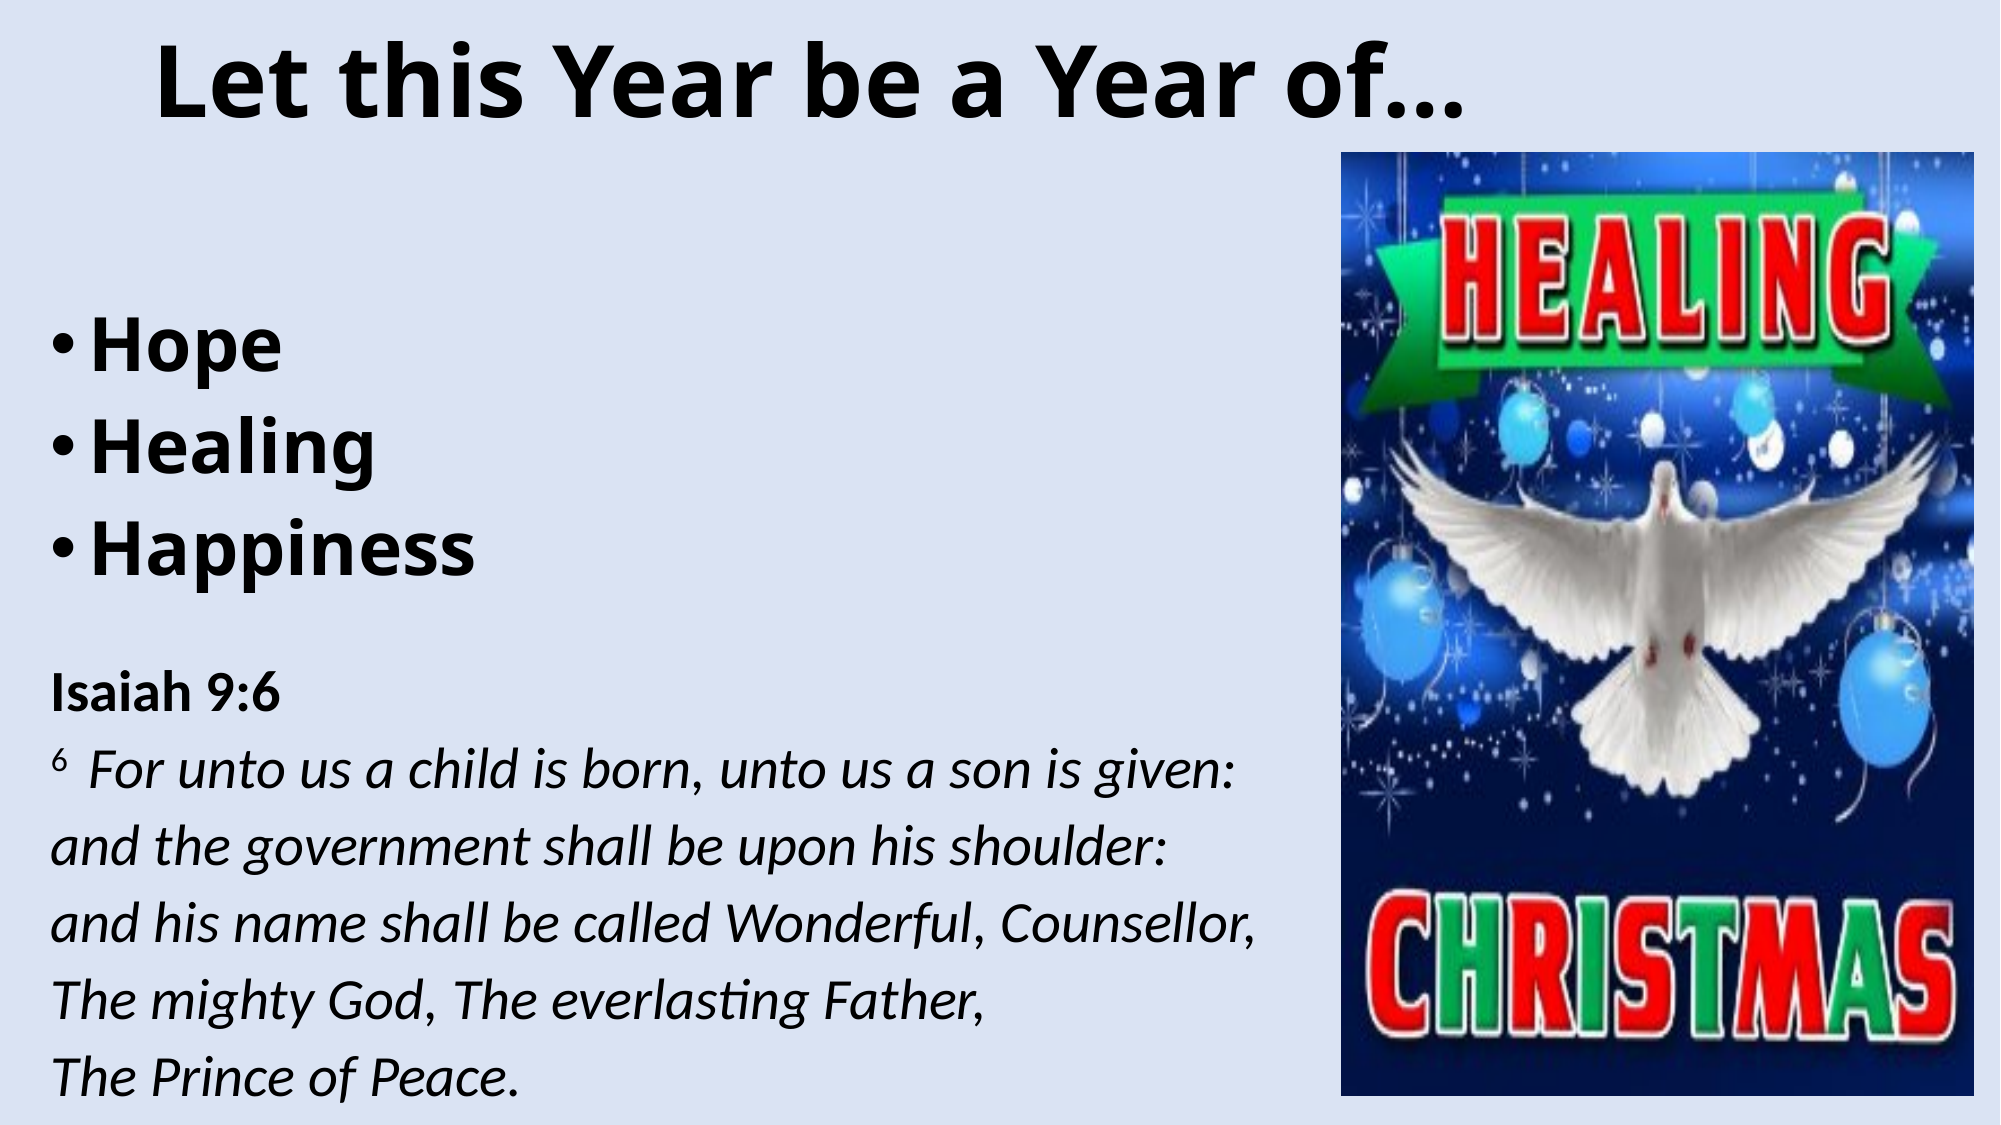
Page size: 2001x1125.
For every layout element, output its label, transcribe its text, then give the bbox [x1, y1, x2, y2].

title Let this Year be a Year of… [137, 17, 1863, 153]
list Hope Healing Happiness Isaiah 9:6 6 For unto us a child is born, unto us a son is given: and the government shall be upon his shoulder: and his name shall be called Wonderful, Counsellor, The mighty God, The everlasting Father, The Prince of Peace. [35, 299, 1342, 1125]
picture [1341, 152, 1974, 1096]
